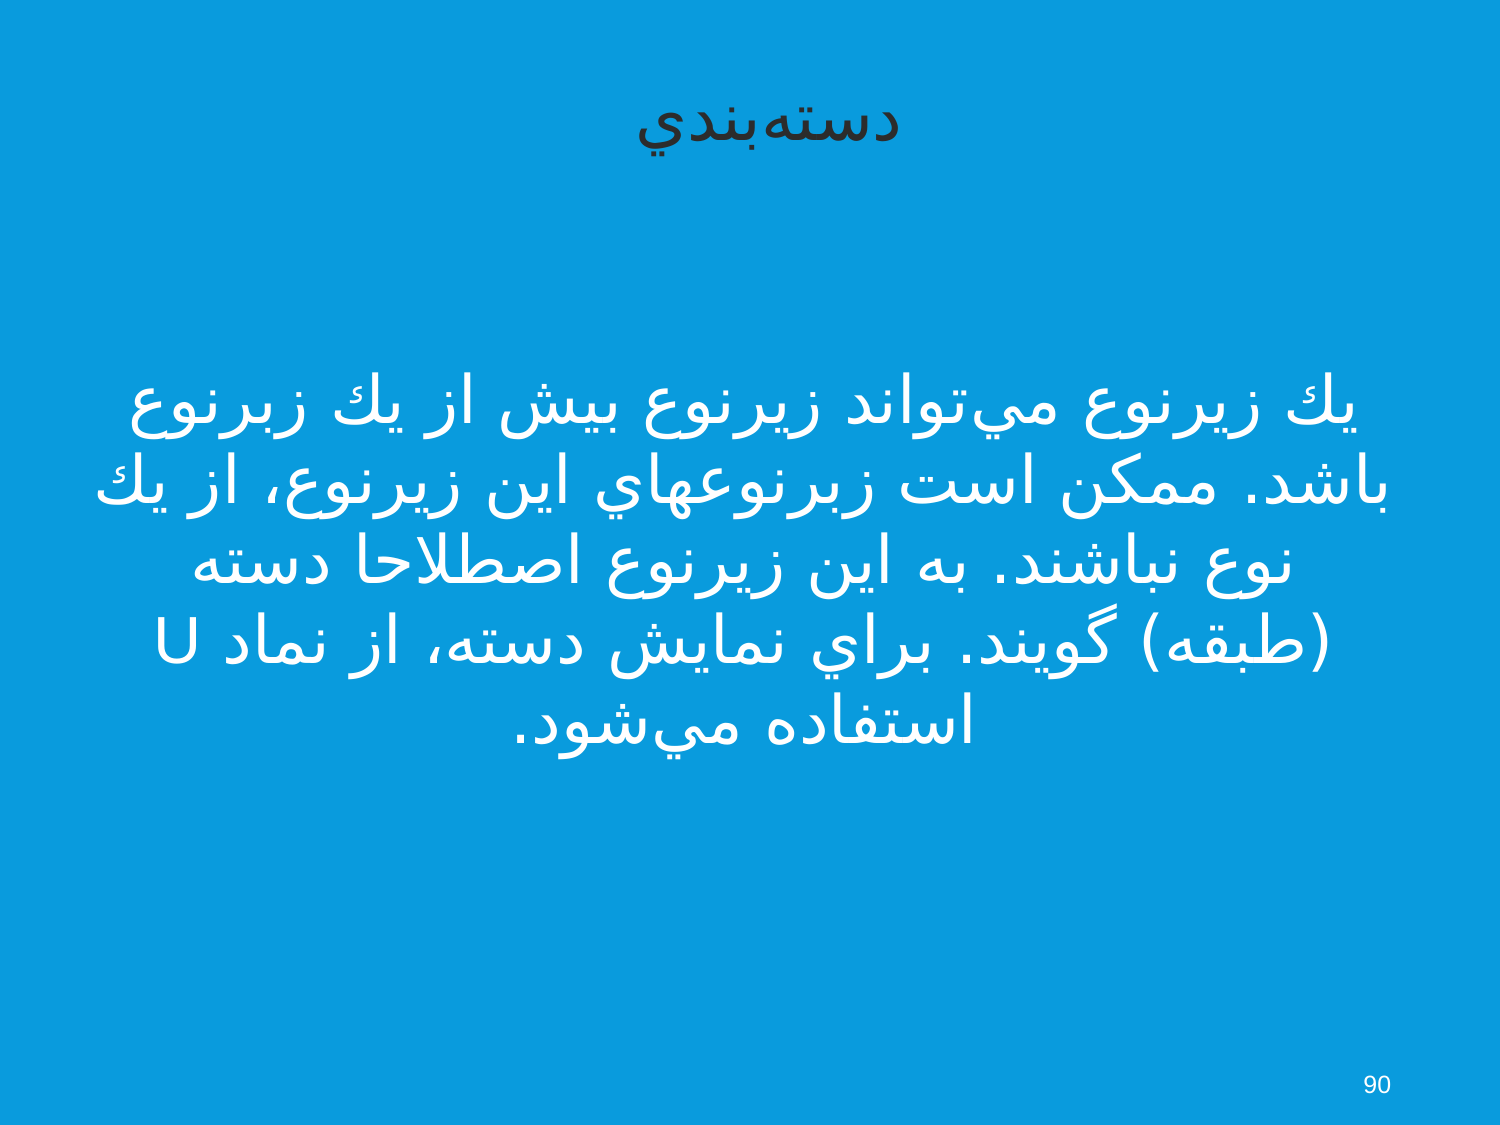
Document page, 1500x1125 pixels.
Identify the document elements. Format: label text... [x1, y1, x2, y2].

text_box دسته‌بندي [620, 66, 918, 161]
slide_number 90 [1355, 1053, 1473, 1114]
text_box يك زيرنوع مي‌تواند زيرنوع بيش از يك زبرنوع باشد. ممكن است زبرنوعهاي اين زيرنوع، از يك نوع نباشند. به اين زيرنوع اصطلاحا دسته (طبقه) گويند. براي نمايش دسته، از نماد U استفاده مي‌شود. [76, 349, 1412, 765]
